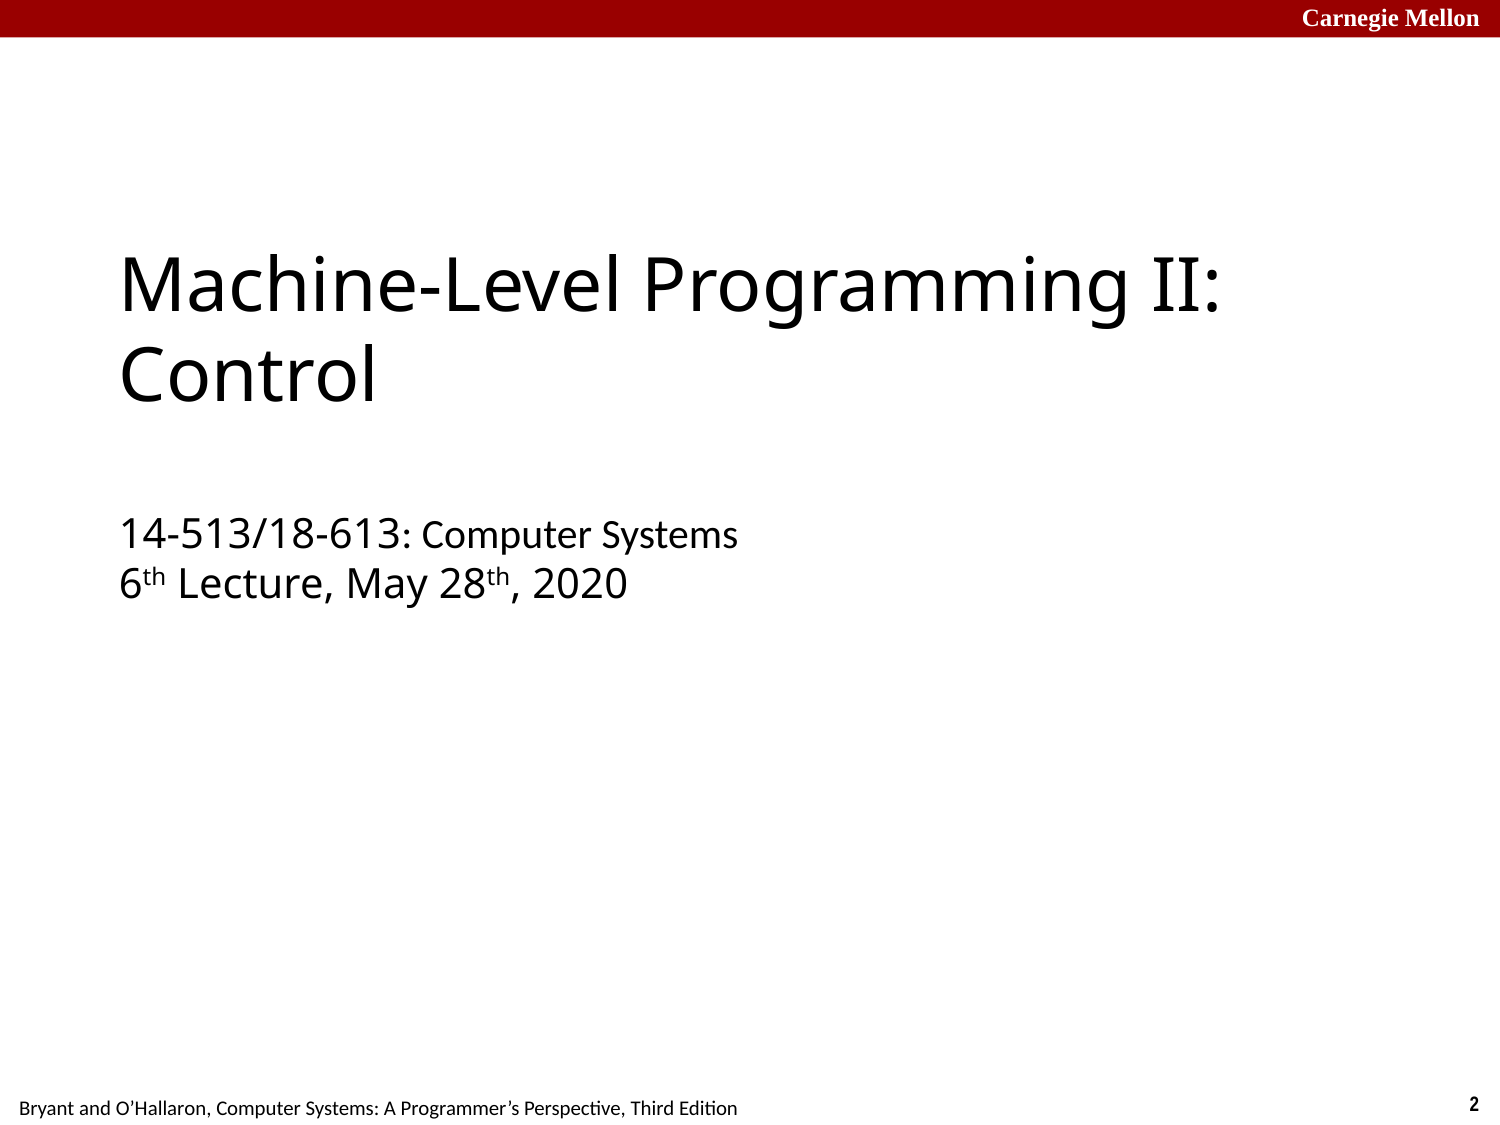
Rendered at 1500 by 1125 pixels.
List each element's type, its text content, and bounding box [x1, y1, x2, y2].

title Machine-Level Programming II: Control 14-513/18-613: Computer Systems 6th Lecture, May 28th, 2020 [112, 279, 1425, 563]
